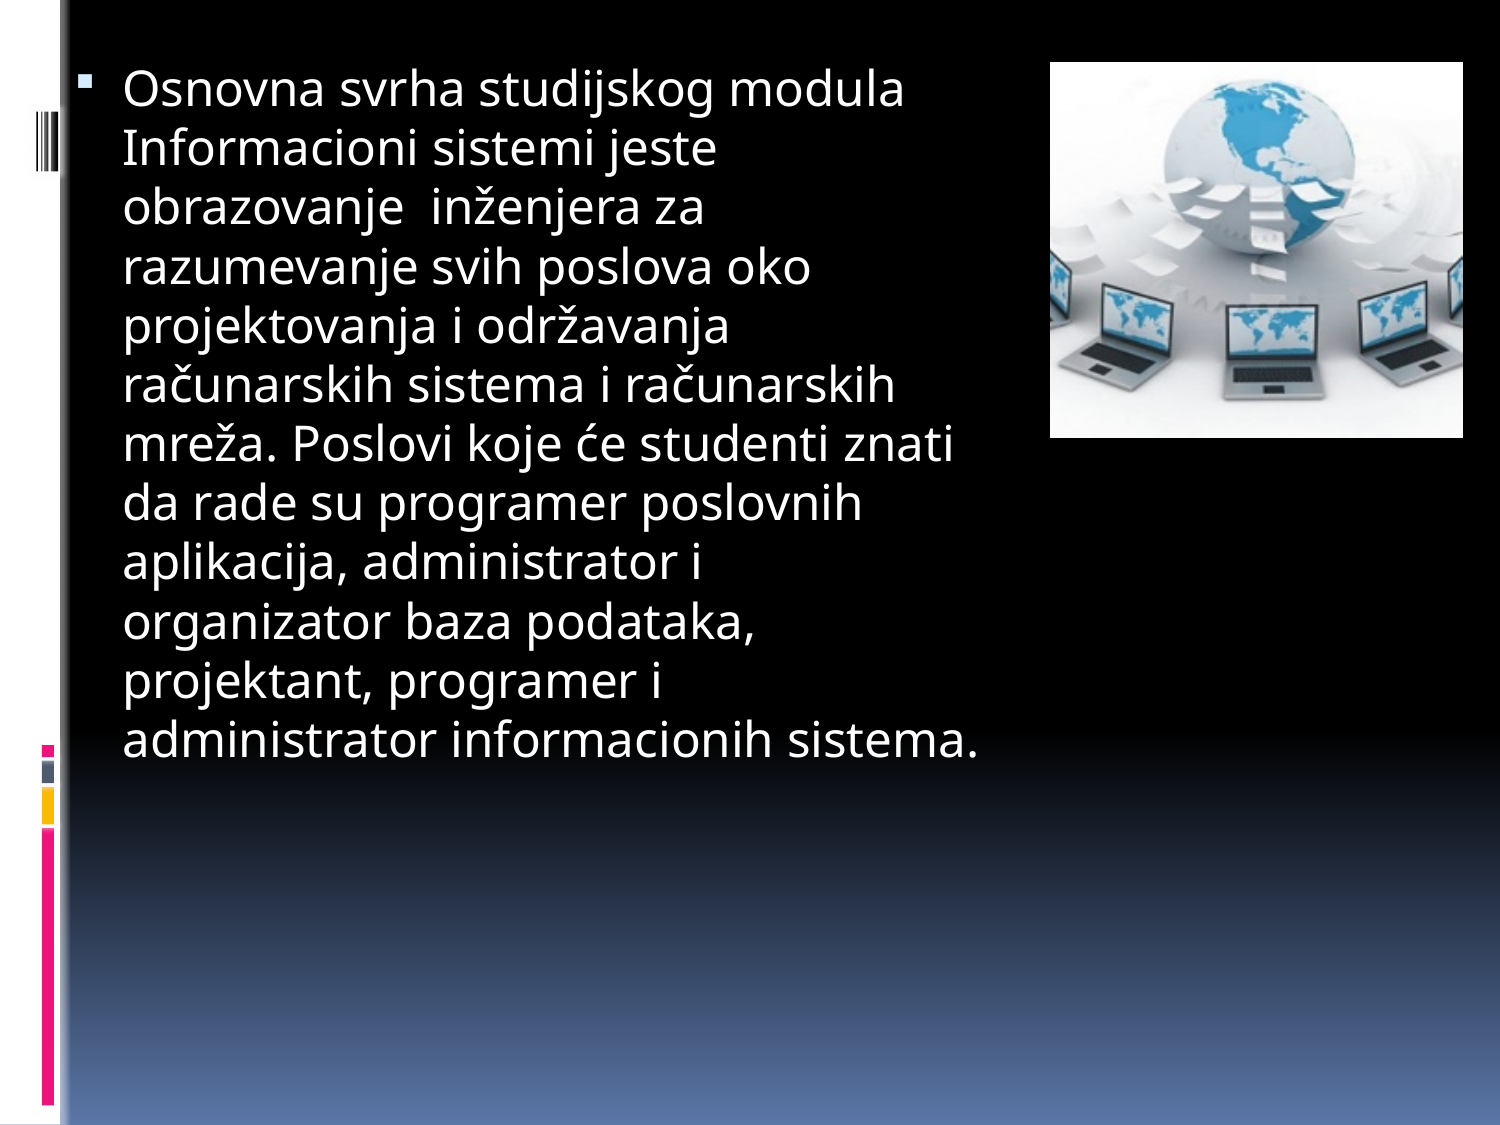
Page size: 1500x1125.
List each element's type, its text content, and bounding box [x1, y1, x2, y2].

picture [1049, 61, 1463, 438]
list Osnovna svrha studijskog modula Informacioni sistemi jeste obrazovanje inženjera za razumevanje svih poslova oko projektovanja i održavanja računarskih sistema i računarskih mreža. Poslovi koje će studenti znati da rade su programer poslovnih aplikacija, administrator i organizator baza podataka, projektant, programer i administrator informacionih sistema. [50, 50, 1000, 800]
